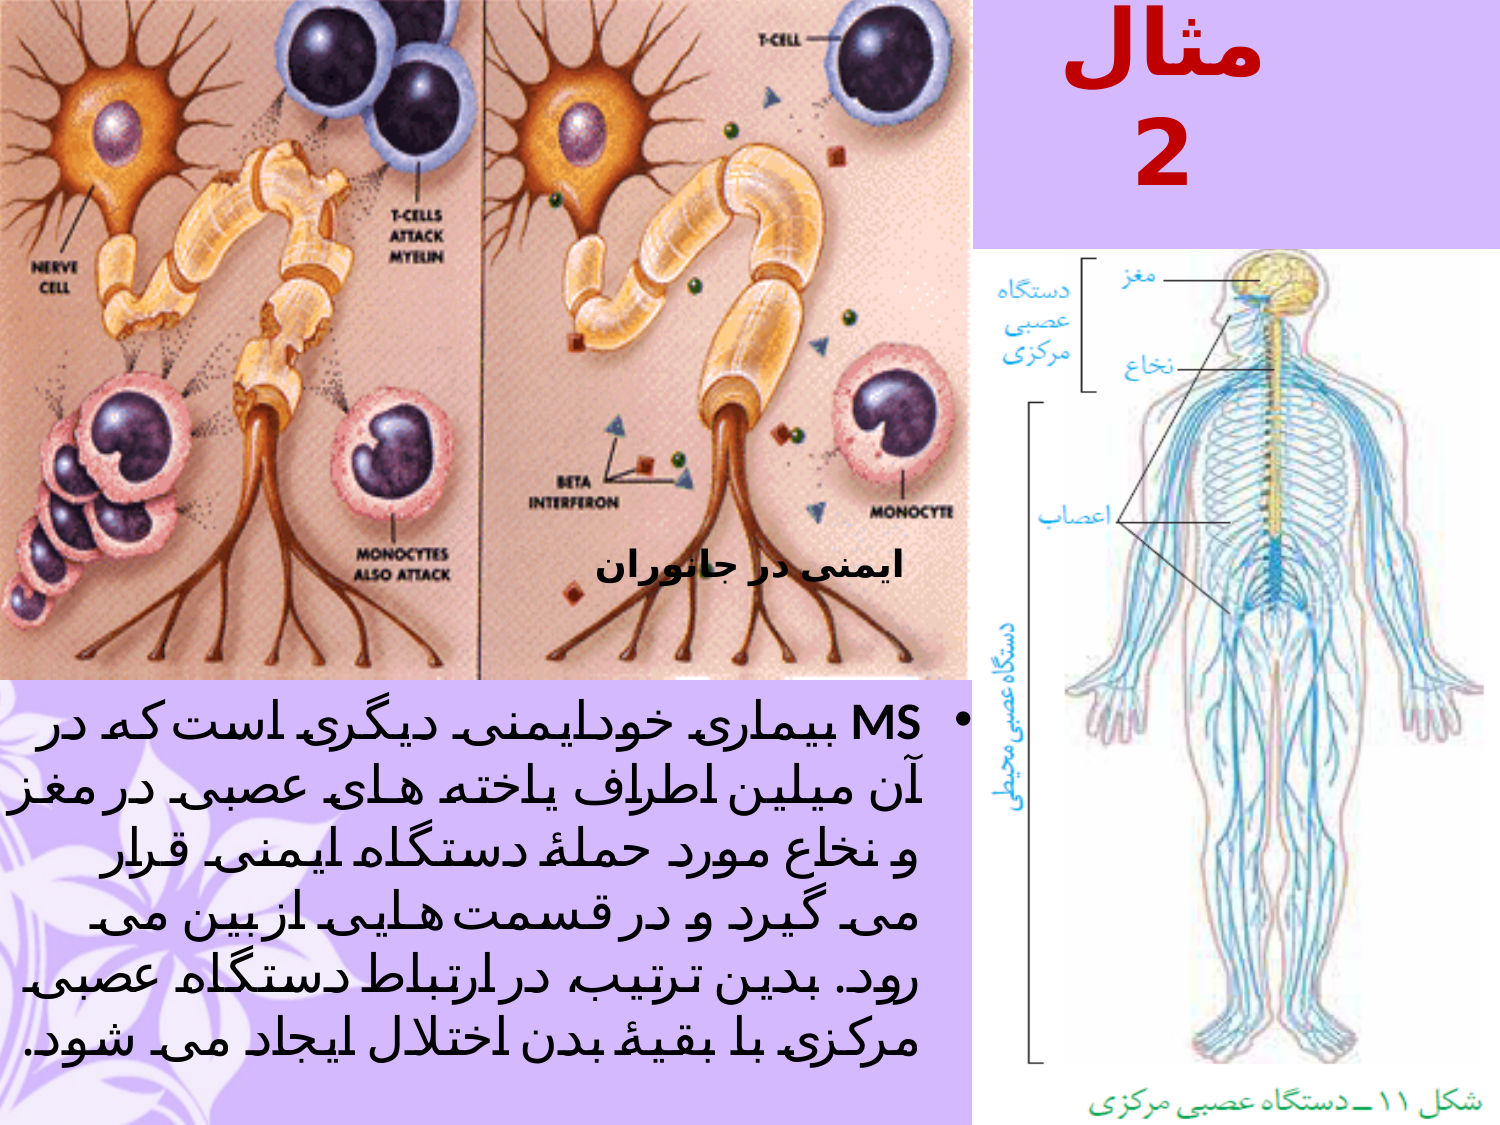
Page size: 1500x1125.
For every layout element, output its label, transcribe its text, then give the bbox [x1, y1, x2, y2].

picture [0, 0, 1500, 1125]
list MS بیماری خودایمنی دیگری است که در آن میلین اطراف یاخته های عصبی در مغز و نخاع مورد حملۀ دستگاه ایمنی قرار می گیرد و در قسمت هایی از بین می رود. بدین ترتیب، در ارتباط دستگاه عصبی مرکزی با بقیۀ بدن اختلال ایجاد می شود. [0, 688, 967, 1125]
title مثال2 [1019, 0, 1308, 188]
